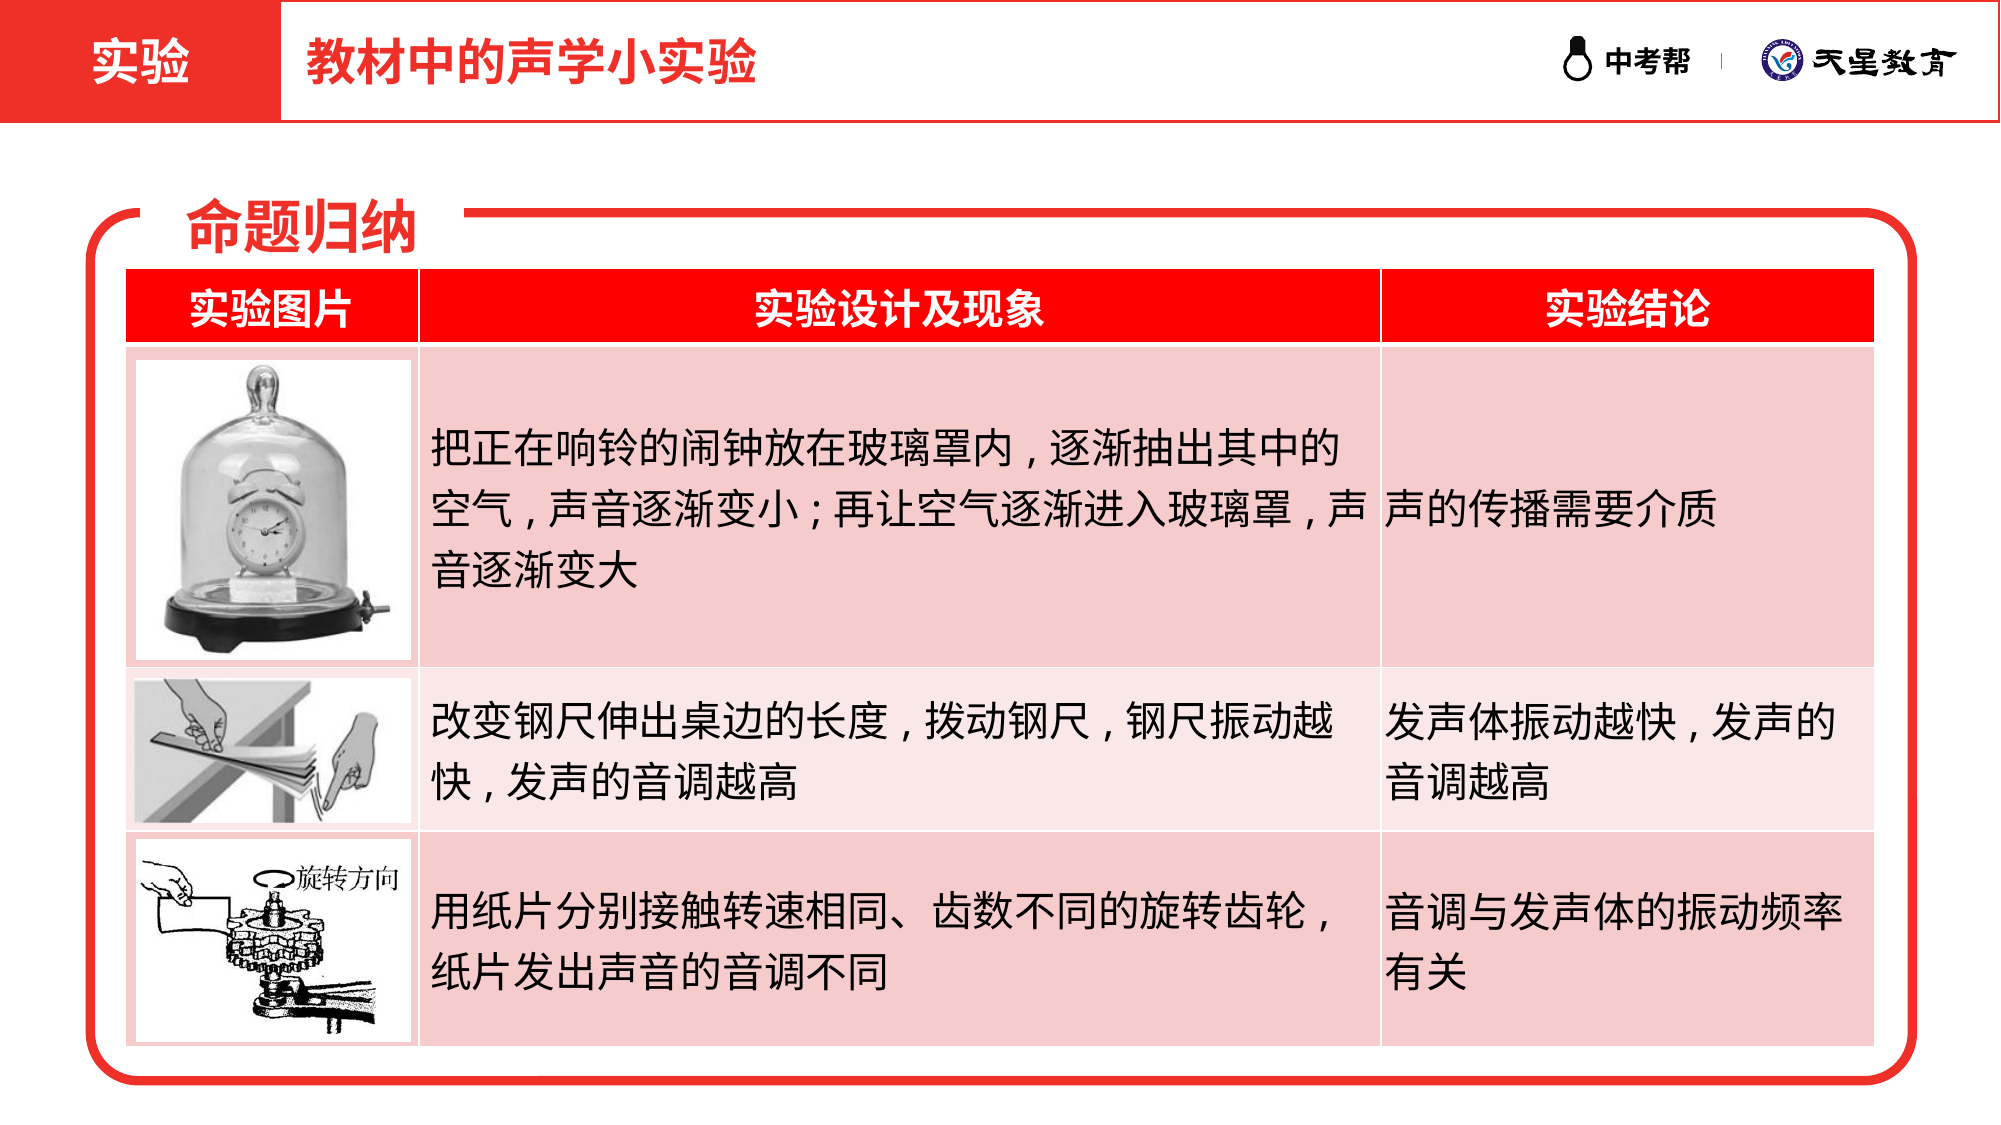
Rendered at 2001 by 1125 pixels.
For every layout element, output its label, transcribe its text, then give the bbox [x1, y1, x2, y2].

table_cell 改变钢尺伸出桌边的长度,拨动钢尺,钢尺振动越快,发声的音调越高 [420, 668, 1380, 830]
table_header 实验图片 [126, 269, 418, 342]
table_header 实验设计及现象 [420, 269, 1380, 342]
picture [136, 360, 411, 660]
table_cell 发声体振动越快,发声的音调越高 [1382, 668, 1874, 830]
table_cell 用纸片分别接触转速相同、齿数不同的旋转齿轮,纸片发出声音的音调不同 [420, 832, 1380, 1046]
table_cell 音调与发声体的振动频率有关 [1382, 832, 1874, 1046]
table_header 实验结论 [1382, 269, 1874, 342]
table_cell 声的传播需要介质 [1382, 347, 1874, 667]
table_cell 把正在响铃的闹钟放在玻璃罩内,逐渐抽出其中的空气,声音逐渐变小;再让空气逐渐进入玻璃罩,声音逐渐变大 [420, 347, 1380, 667]
table_cell [126, 832, 418, 1046]
text_box [89, 211, 1914, 1082]
table_cell [126, 668, 418, 830]
text_box 命题归纳 [140, 148, 464, 267]
table_cell [126, 347, 418, 667]
text_box 实验 [1, 0, 280, 122]
picture [134, 678, 411, 823]
picture [136, 839, 411, 1042]
text_box 教材中的声学小实验 [276, 0, 2000, 123]
